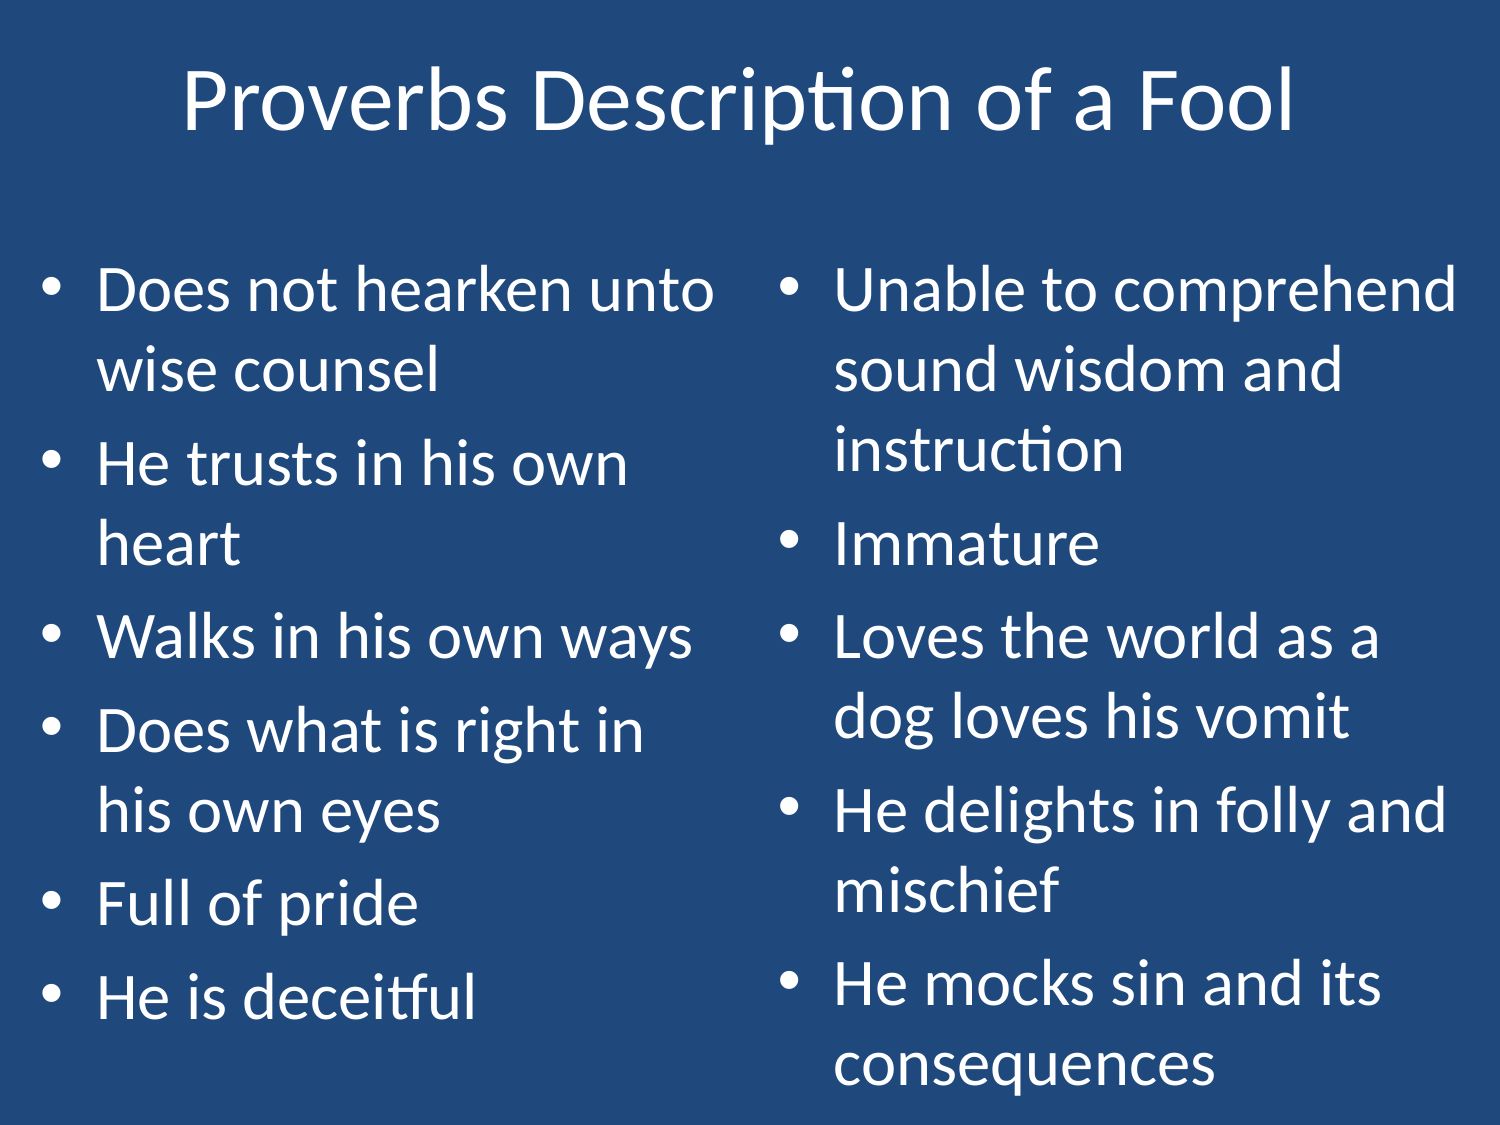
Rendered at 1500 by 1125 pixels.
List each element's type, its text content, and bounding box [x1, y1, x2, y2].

list Unable to comprehend sound wisdom and instruction Immature Loves the world as a dog loves his vomit He delights in folly and mischief He mocks sin and its consequences [762, 237, 1500, 1125]
title Proverbs Description of a Fool [75, 0, 1425, 188]
list Does not hearken unto wise counsel He trusts in his own heart Walks in his own ways Does what is right in his own eyes Full of pride He is deceitful [24, 237, 738, 1125]
